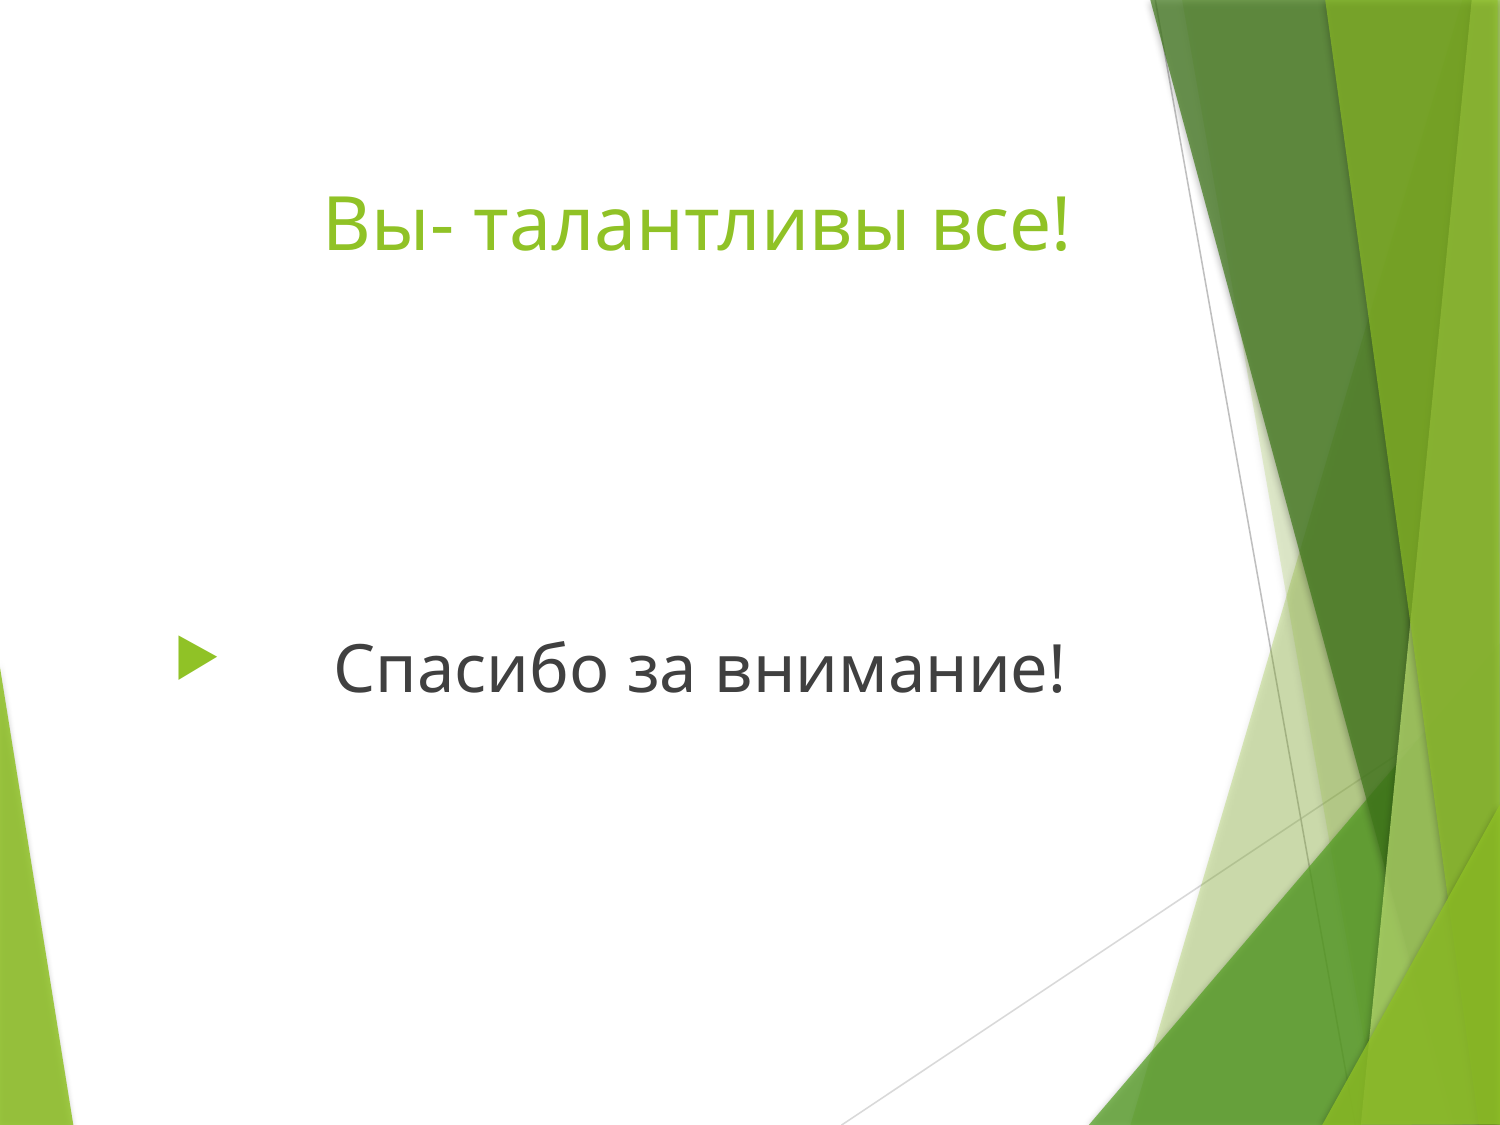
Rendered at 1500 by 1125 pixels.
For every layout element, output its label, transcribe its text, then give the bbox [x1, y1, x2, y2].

title Вы- талантливы все! [147, 78, 1189, 295]
list Спасибо за внимание! [99, 354, 1142, 992]
